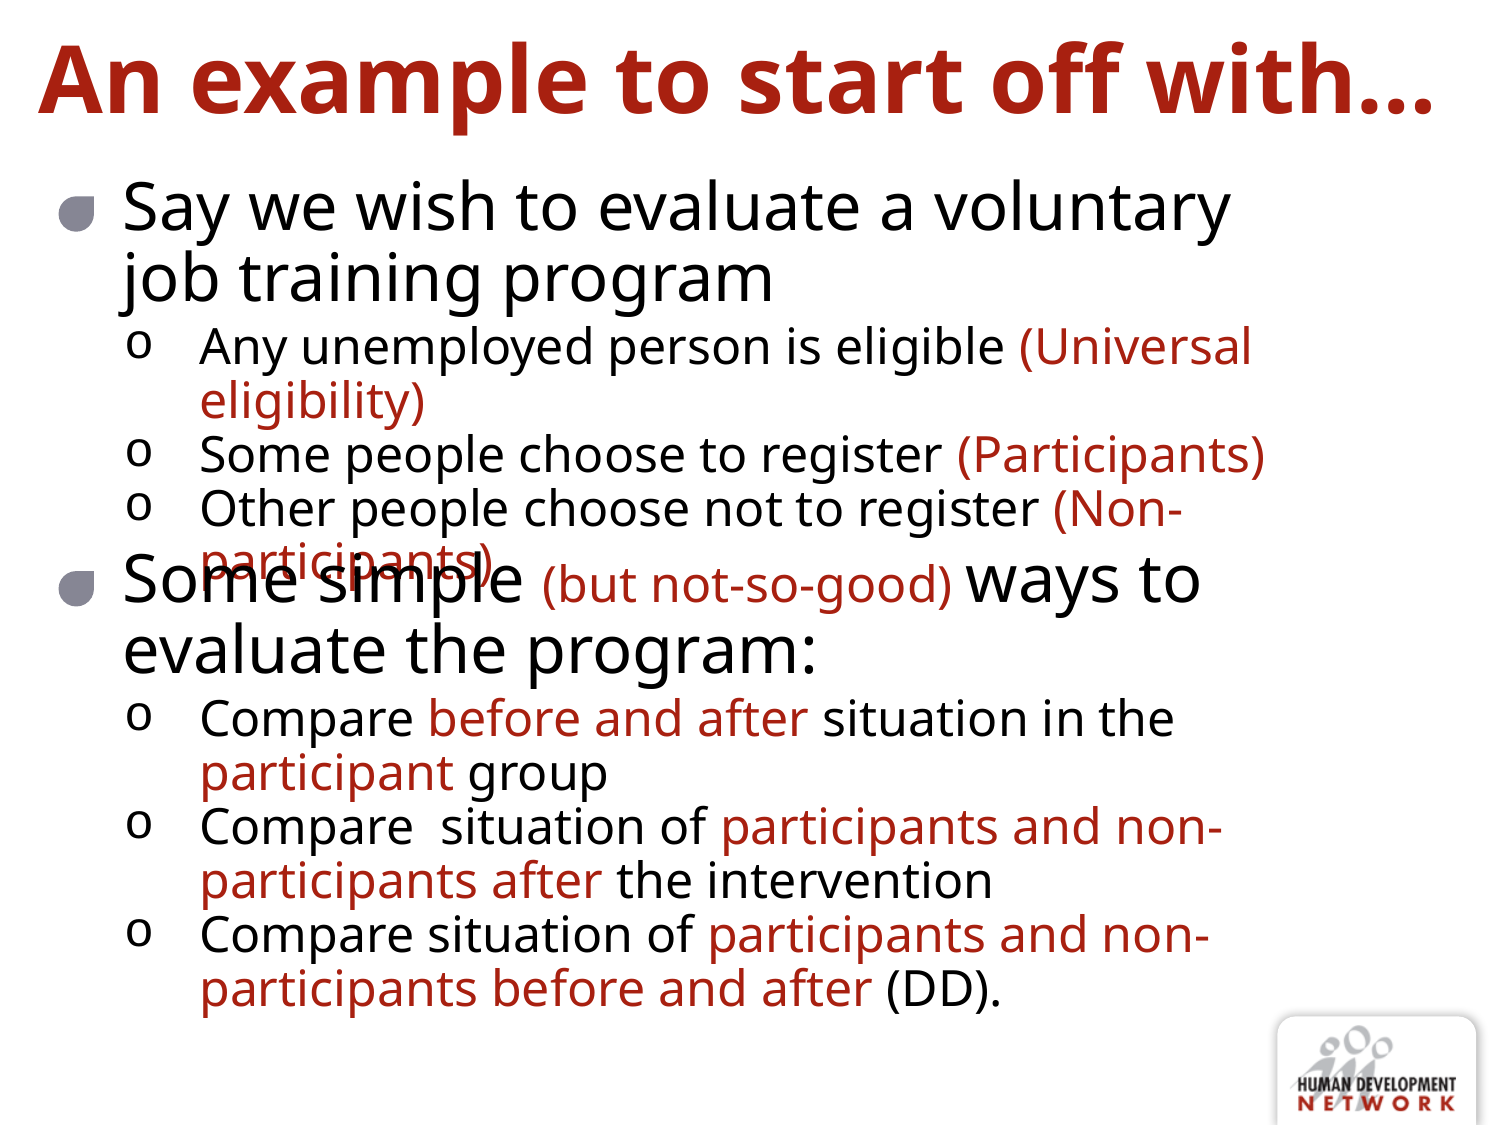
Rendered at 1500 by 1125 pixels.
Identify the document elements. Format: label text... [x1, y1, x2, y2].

picture [1286, 1014, 1471, 1116]
text_box Say we wish to evaluate a voluntary job training program [108, 165, 1301, 313]
text_box [56, 194, 97, 234]
text_box Some simple (but not-so-good) ways to evaluate the program: [108, 537, 1301, 686]
title An example to start off with… [23, 11, 1477, 153]
text_box Compare before and after situation in the participant group Compare situation of participants and non-participants after the intervention Compare situation of participants and non-participants before and after (DD). [108, 686, 1433, 1025]
text_box Any unemployed person is eligible (Universal eligibility) Some people choose to register (Participants) Other people choose not to register (Non-participants) [108, 313, 1471, 599]
text_box [56, 568, 97, 609]
